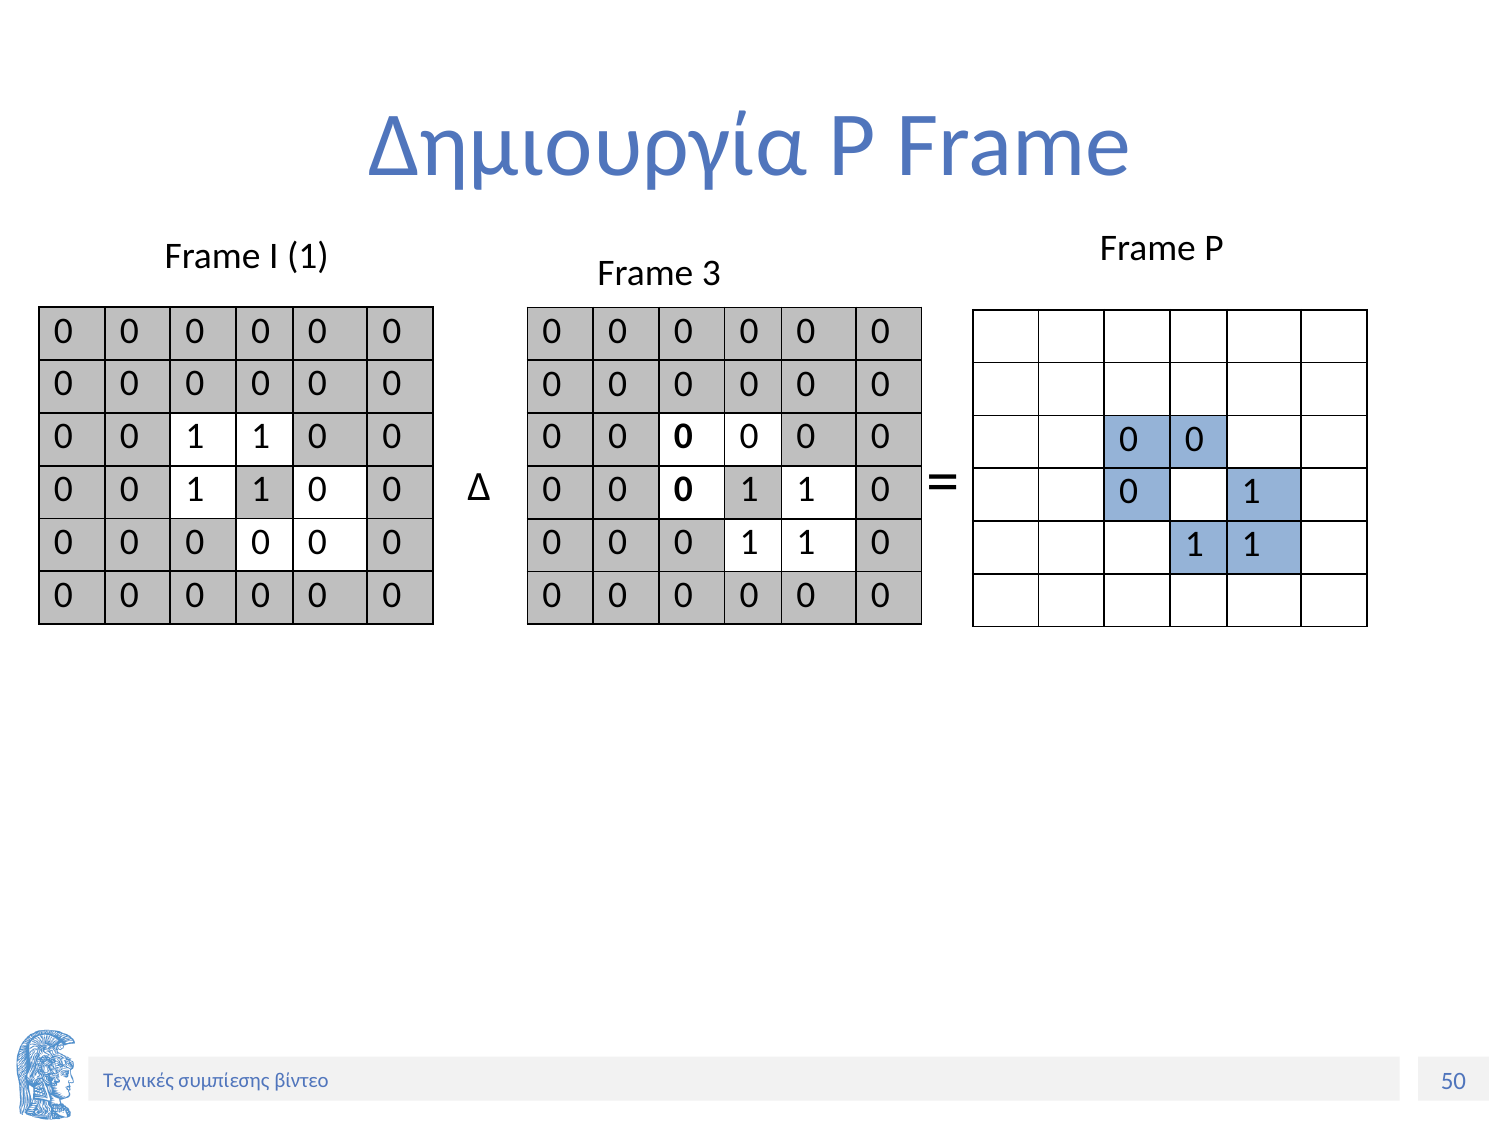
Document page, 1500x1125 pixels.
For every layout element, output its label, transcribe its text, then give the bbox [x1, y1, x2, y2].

table_cell 0 [106, 572, 169, 623]
table_cell 1 [1171, 522, 1226, 573]
table_cell 0 [40, 519, 104, 570]
table_cell [1228, 416, 1300, 467]
table_cell [1062, 416, 1103, 467]
table_header 0 [294, 308, 366, 359]
table_header [974, 311, 1038, 362]
table_header [1302, 311, 1366, 362]
table_cell 0 [1105, 469, 1169, 520]
table_cell 1 [782, 467, 855, 518]
table_cell 0 [594, 572, 658, 623]
table_cell 0 [294, 414, 366, 465]
table_cell 0 [857, 520, 921, 571]
table_header 0 [171, 335, 235, 359]
table_cell 0 [660, 520, 724, 571]
table_cell 0 [660, 572, 724, 623]
table_cell [1039, 575, 1103, 626]
table_header 0 [237, 335, 292, 359]
table_cell 0 [106, 414, 169, 465]
table_header [1105, 327, 1169, 362]
text_box Δ [452, 414, 603, 565]
table_header 0 [660, 308, 724, 359]
table_header [1228, 311, 1300, 362]
table_cell 1 [171, 467, 235, 518]
table_cell 0 [368, 361, 432, 412]
table_cell 0 [368, 519, 432, 570]
title Δημιουργία P Frame [75, 45, 1425, 233]
table_cell 1 [1228, 469, 1300, 520]
table_cell 0 [725, 414, 781, 465]
table_cell [1171, 575, 1226, 626]
table_cell [1039, 522, 1103, 573]
table_cell 0 [171, 572, 235, 623]
table_header 0 [368, 308, 432, 359]
table_cell [1302, 469, 1366, 520]
table_cell [1302, 416, 1366, 467]
table_cell 0 [857, 361, 921, 412]
table_cell 0 [594, 361, 658, 412]
table_header 0 [594, 308, 658, 359]
table_cell [1062, 469, 1103, 520]
table_cell 0 [725, 572, 781, 623]
table_cell [1171, 363, 1226, 415]
table_cell [974, 563, 1038, 573]
table_cell 0 [106, 467, 169, 518]
table_cell 0 [660, 467, 724, 518]
table_cell [1302, 575, 1366, 626]
table_cell 0 [857, 572, 921, 623]
table_cell 0 [237, 572, 292, 623]
table_cell 0 [368, 572, 432, 623]
table_cell 0 [40, 414, 104, 465]
table_cell 0 [294, 467, 366, 518]
text_box = [911, 412, 1062, 563]
table_header 0 [106, 308, 169, 359]
table_cell 1 [1228, 522, 1300, 573]
table_cell [1105, 363, 1169, 415]
table_header 0 [857, 308, 921, 359]
table_cell 0 [106, 361, 169, 412]
table_header 0 [782, 308, 855, 359]
table_cell [1105, 575, 1169, 626]
table_cell [1228, 363, 1300, 415]
table_header [1171, 327, 1226, 362]
table_cell 0 [725, 361, 781, 412]
table_cell 1 [782, 520, 855, 571]
table_cell 0 [40, 361, 104, 412]
text_box Frame I (1) [149, 184, 300, 335]
table_cell 0 [1171, 416, 1226, 467]
table_cell 0 [171, 519, 235, 570]
table_cell 1 [725, 467, 781, 518]
table_cell 1 [237, 414, 292, 465]
text_box Frame P [1084, 176, 1235, 327]
table_cell 0 [857, 467, 911, 518]
table_header [1039, 311, 1103, 362]
table_cell [1039, 363, 1103, 415]
table_cell 0 [237, 361, 292, 412]
table_cell 0 [294, 572, 366, 623]
table_cell 0 [294, 519, 366, 570]
table_cell 0 [782, 414, 855, 465]
table_cell [1105, 522, 1169, 573]
table_cell 0 [603, 467, 658, 518]
table_cell 1 [171, 414, 235, 465]
table_cell [1302, 522, 1366, 573]
table_cell 0 [294, 361, 366, 412]
table_cell [1171, 469, 1226, 520]
table_cell 0 [40, 467, 104, 518]
table_cell 0 [528, 361, 592, 412]
table_cell 0 [1105, 416, 1169, 467]
table_header 0 [528, 308, 592, 359]
table_cell 1 [237, 467, 292, 518]
table_cell 0 [528, 572, 592, 623]
table_cell [974, 575, 1038, 626]
table_cell 0 [40, 572, 104, 623]
table_cell 0 [106, 519, 169, 570]
table_header 0 [725, 308, 781, 359]
table_cell 0 [603, 414, 658, 465]
table_cell 0 [528, 565, 592, 571]
table_cell 0 [368, 414, 432, 465]
table_cell 0 [594, 520, 658, 571]
table_cell 0 [237, 519, 292, 570]
table_cell 0 [660, 414, 724, 465]
table_cell 0 [660, 361, 724, 412]
picture [9, 1026, 81, 1120]
table_cell [1228, 575, 1300, 626]
table_cell [1302, 363, 1366, 415]
table_cell 0 [782, 572, 855, 623]
table_cell 0 [368, 467, 432, 518]
table_header 0 [40, 308, 104, 359]
table_cell 1 [725, 520, 781, 571]
table_cell 0 [857, 414, 911, 465]
table_cell [974, 363, 1038, 412]
table_cell 0 [782, 361, 855, 412]
table_cell 0 [171, 361, 235, 412]
text_box Frame 3 [582, 195, 733, 307]
